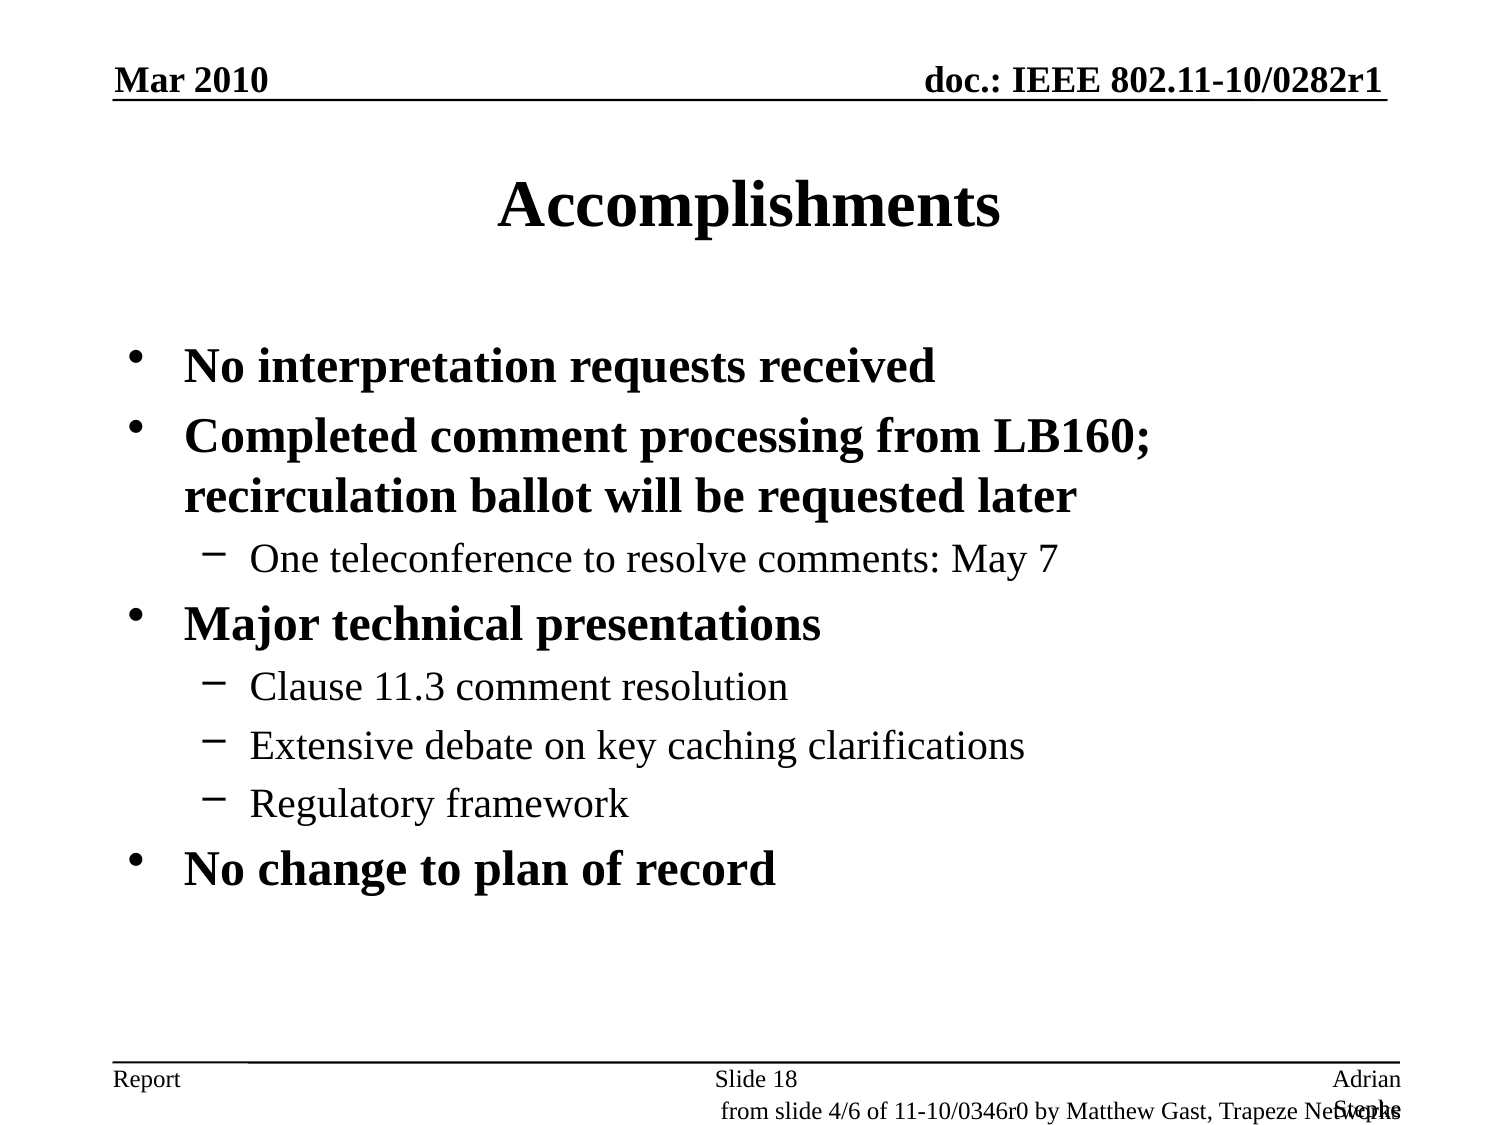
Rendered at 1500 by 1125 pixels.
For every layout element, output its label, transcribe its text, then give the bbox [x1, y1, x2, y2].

footer Adrian Stephens, Intel Corporation [1324, 1061, 1402, 1087]
list No interpretation requests received Completed comment processing from LB160; recirculation ballot will be requested later One teleconference to resolve comments: May 7 Major technical presentations Clause 11.3 comment resolution Extensive debate on key caching clarifications Regulatory framework No change to plan of record [112, 324, 1388, 1001]
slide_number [114, 54, 290, 101]
title Accomplishments [112, 112, 1388, 288]
slide_number Slide 18 [712, 1061, 800, 1087]
text_box from slide 4/6 of 11-10/0346r0 by Matthew Gast, Trapeze Networks [343, 1087, 1417, 1125]
